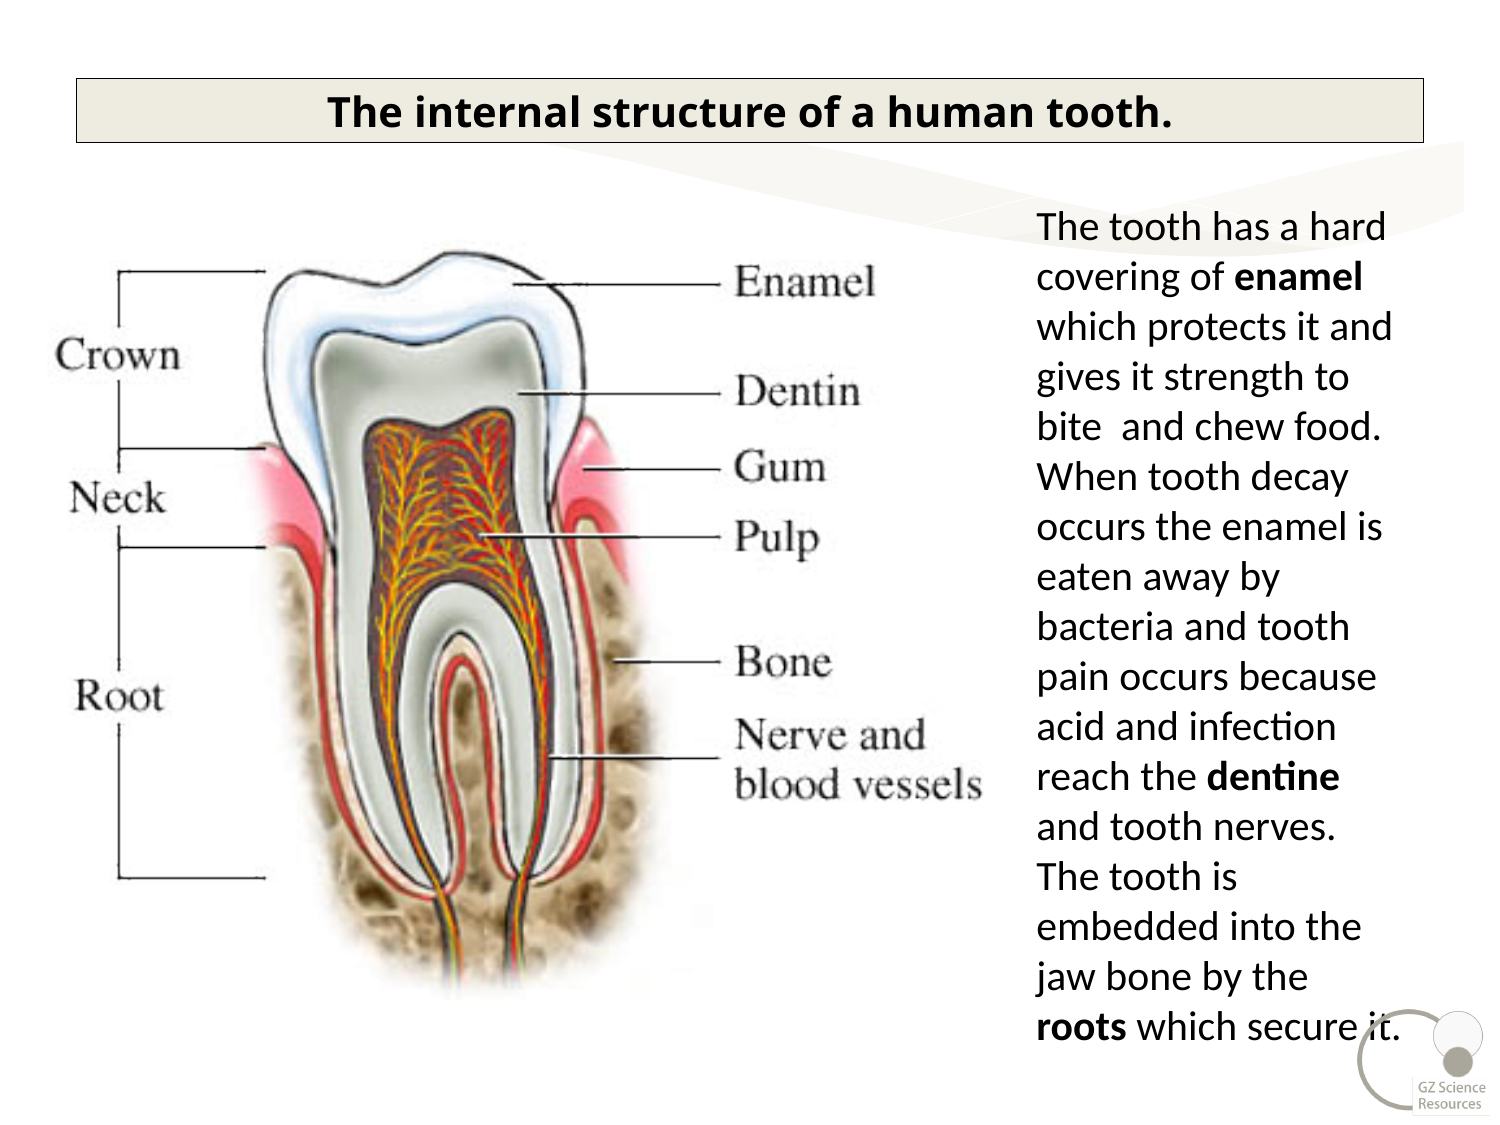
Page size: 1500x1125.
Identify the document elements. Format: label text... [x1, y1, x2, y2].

text_box The tooth has a hard covering of enamel which protects it and gives it strength to bite and chew food. When tooth decay occurs the enamel is eaten away by bacteria and tooth pain occurs because acid and infection reach the dentine and tooth nerves. The tooth is embedded into the jaw bone by the roots which secure it. [1021, 191, 1424, 1057]
picture [0, 219, 1058, 1000]
text_box The internal structure of a human tooth. [76, 78, 1424, 143]
picture [1357, 1008, 1490, 1121]
